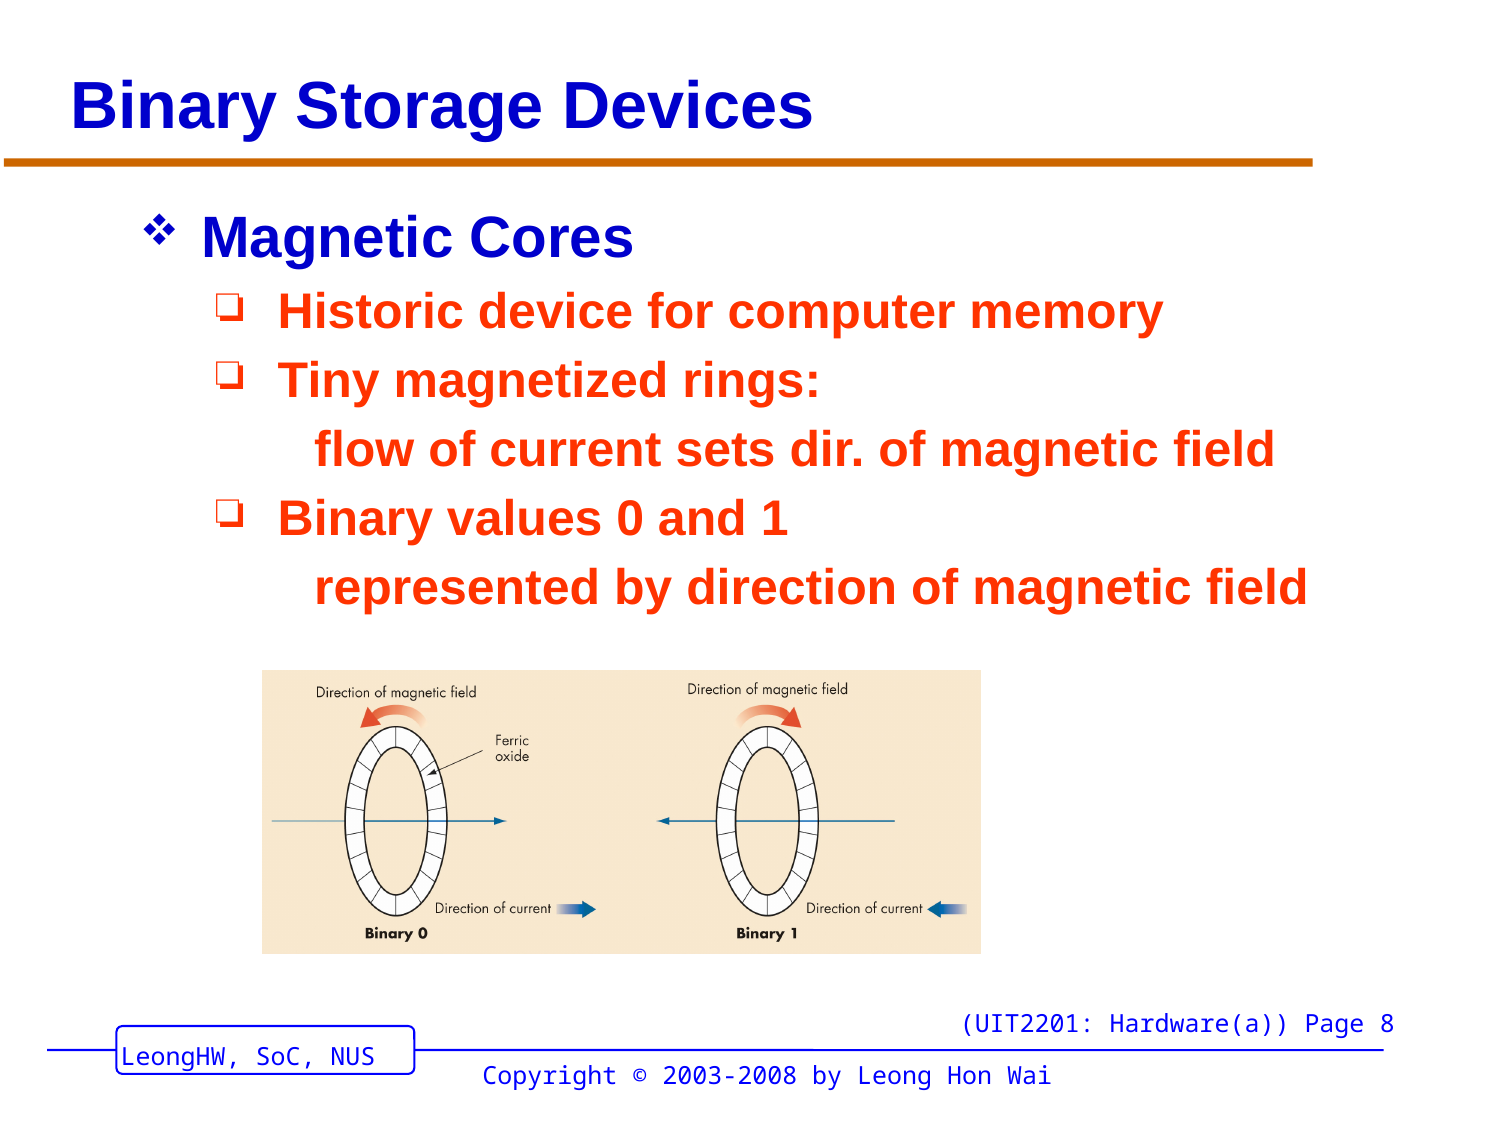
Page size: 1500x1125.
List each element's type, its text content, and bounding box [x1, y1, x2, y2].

title Binary Storage Devices [54, 18, 1401, 151]
list Magnetic Cores Historic device for computer memory Tiny magnetized rings: flow of current sets dir. of magnetic field Binary values 0 and 1 represented by direction of magnetic field [124, 199, 1401, 670]
picture [261, 670, 982, 954]
